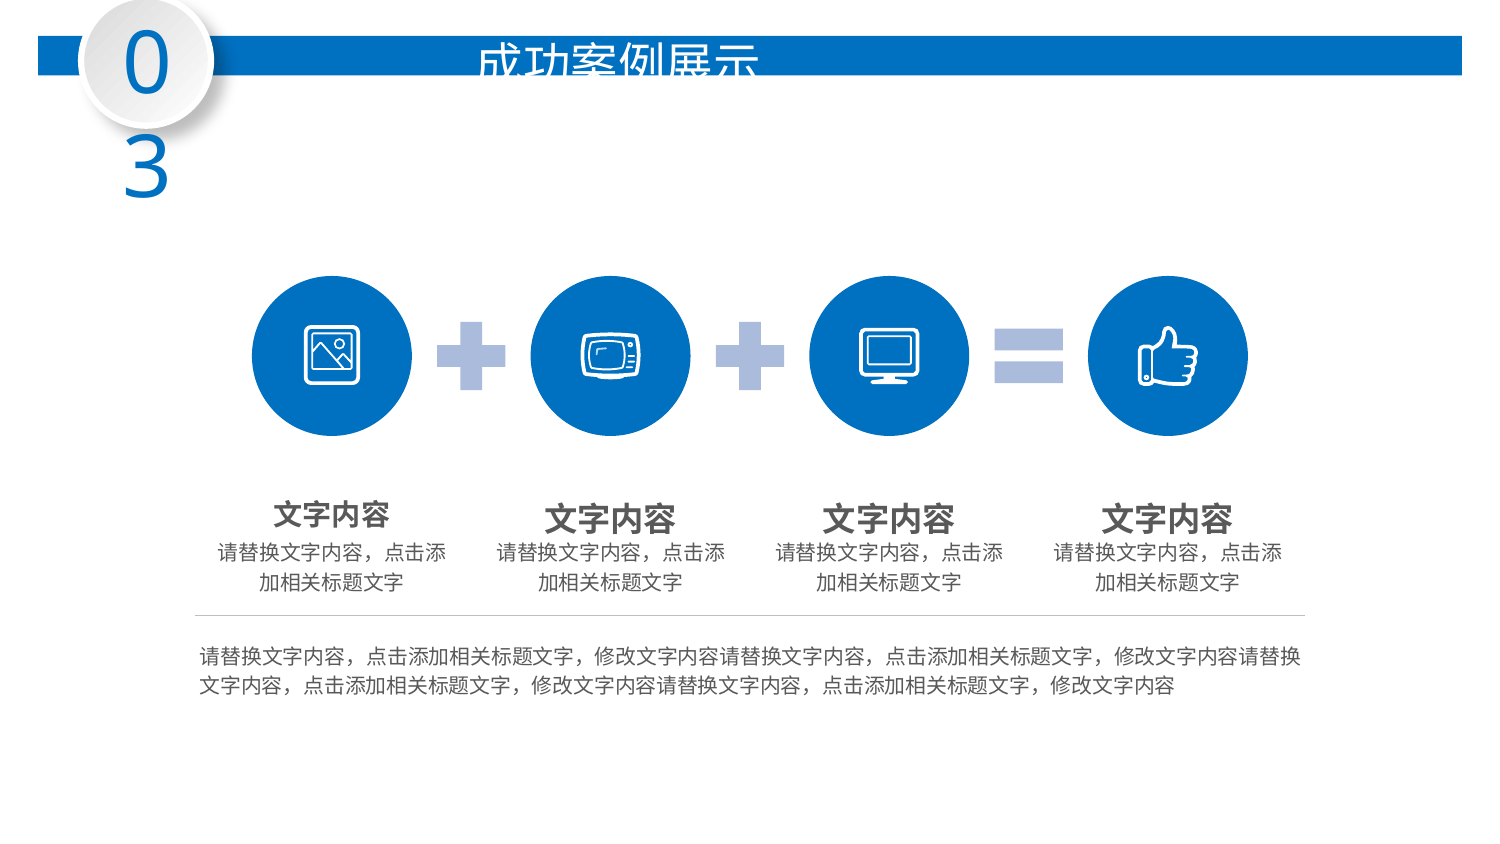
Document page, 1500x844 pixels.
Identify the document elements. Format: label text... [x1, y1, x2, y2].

text_box 成功案例展示 [340, 23, 896, 104]
text_box [224, 35, 340, 76]
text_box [251, 275, 1248, 436]
text_box 请替换文字内容，点击添加相关标题文字，修改文字内容请替换文字内容，点击添加相关标题文字，修改文字内容请替换文字内容，点击添加相关标题文字，修改文字内容请替换文字内容，点击添加相关标题文字，修改文字内容 [199, 638, 1301, 717]
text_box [491, 489, 730, 595]
text_box [38, 35, 81, 76]
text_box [1049, 489, 1287, 595]
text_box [81, 0, 211, 126]
text_box [896, 35, 1462, 76]
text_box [770, 489, 1008, 595]
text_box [213, 489, 451, 595]
